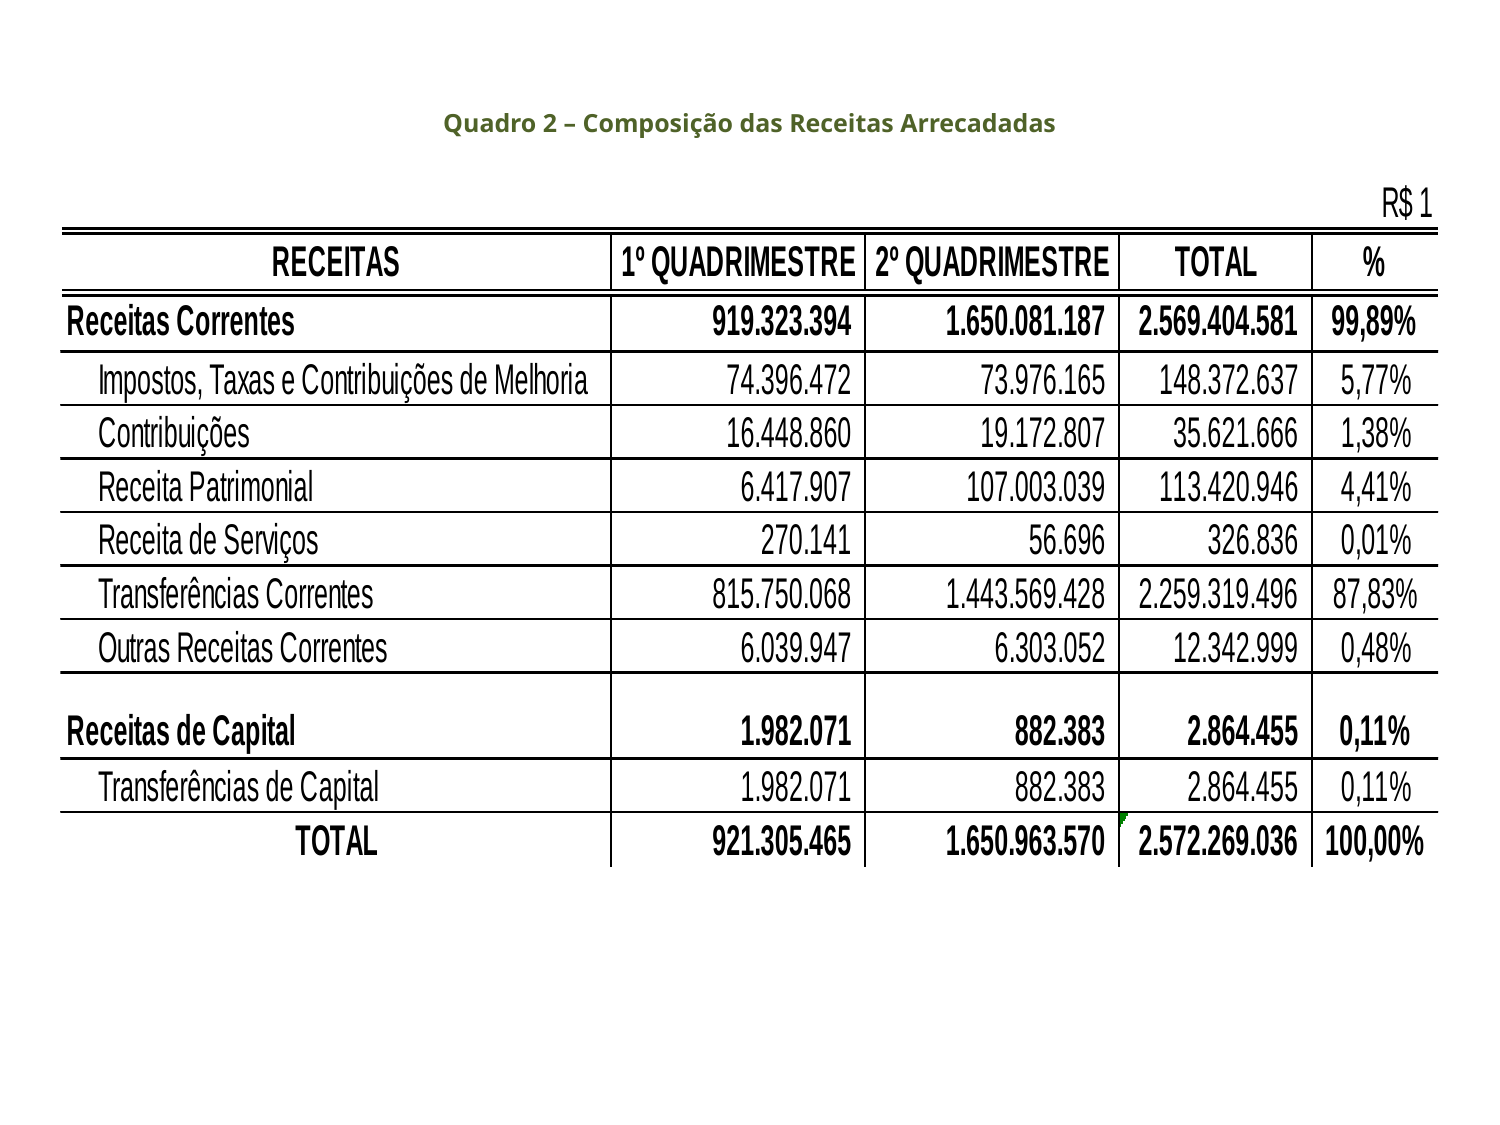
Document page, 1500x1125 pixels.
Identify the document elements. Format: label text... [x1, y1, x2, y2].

picture [60, 173, 1440, 870]
title Quadro 2 – Composição das Receitas Arrecadadas [112, 99, 1388, 171]
